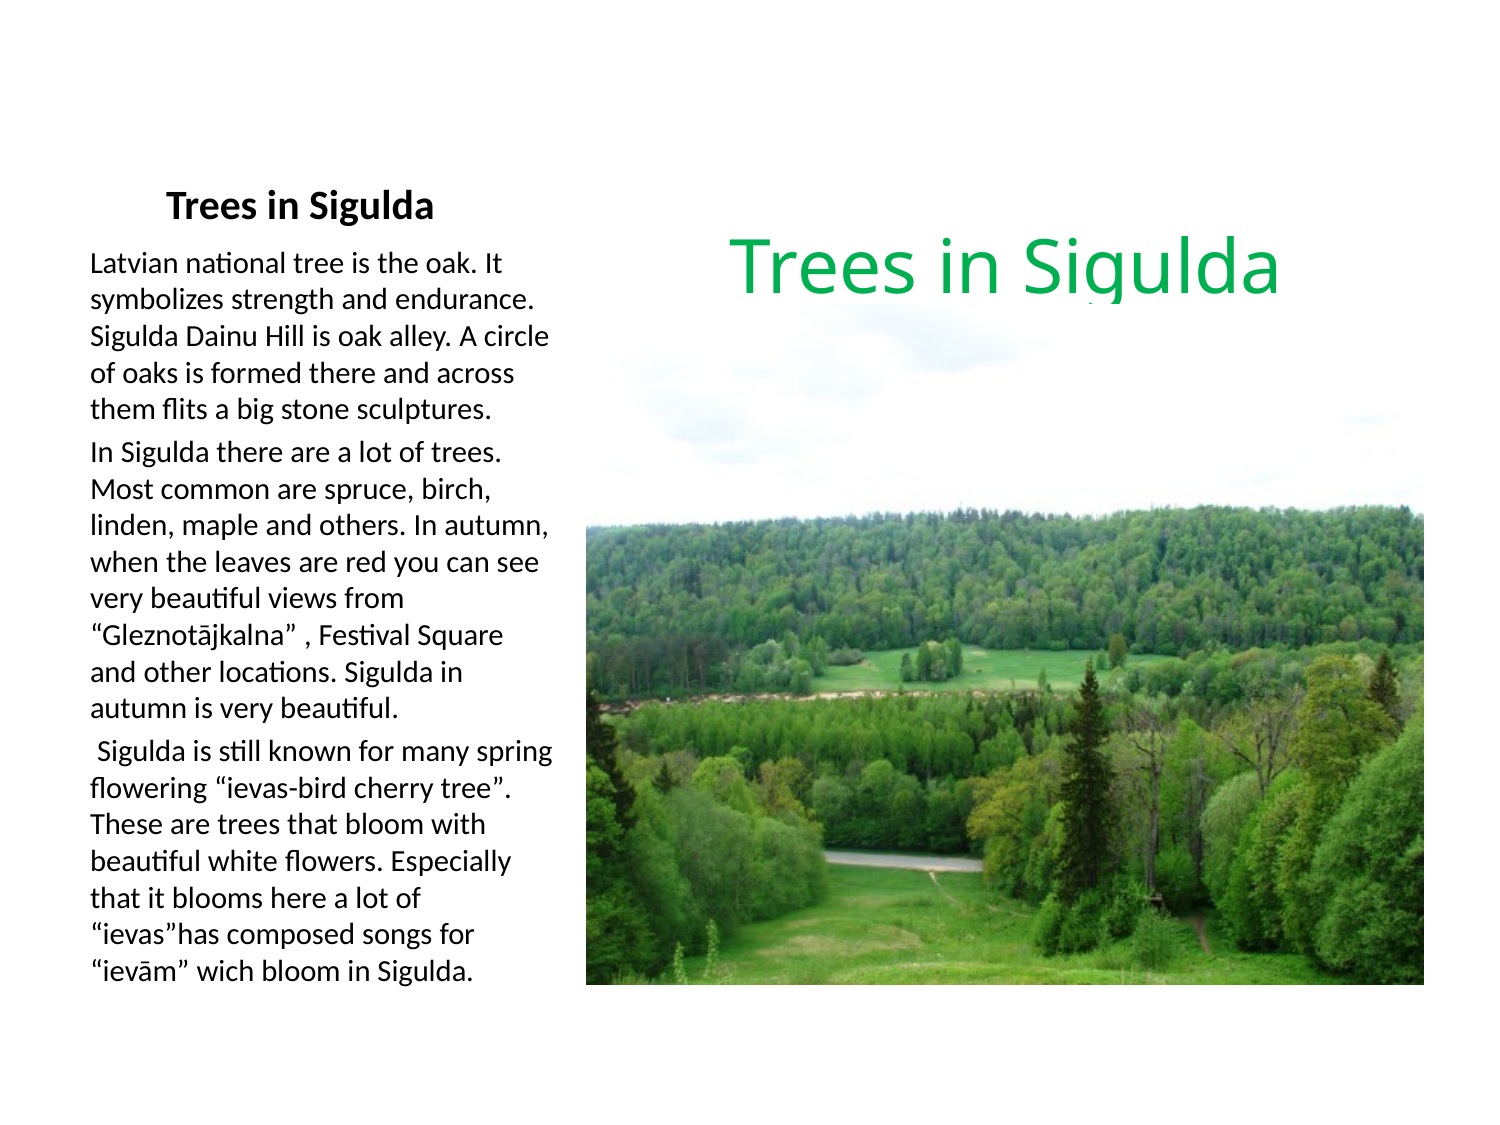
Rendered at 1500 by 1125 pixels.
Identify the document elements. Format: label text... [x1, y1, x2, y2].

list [586, 304, 1425, 985]
title Trees in Sigulda [75, 44, 569, 235]
list Latvian national tree is the oak. It symbolizes strength and endurance. Sigulda Dainu Hill is oak alley. A circle of oaks is formed there and across them flits a big stone sculptures. In Sigulda there are a lot of trees. Most common are spruce, birch, linden, maple and others. In autumn, when the leaves are red you can see very beautiful views from “Gleznotājkalna” , Festival Square and other locations. Sigulda in autumn is very beautiful. Sigulda is still known for many spring flowering “ievas-bird cherry tree”. These are trees that bloom with beautiful white flowers. Especially that it blooms here a lot of “ievas”has composed songs for “ievām” wich bloom in Sigulda. [75, 235, 569, 1005]
text_box Trees in Sigulda [714, 211, 1360, 303]
